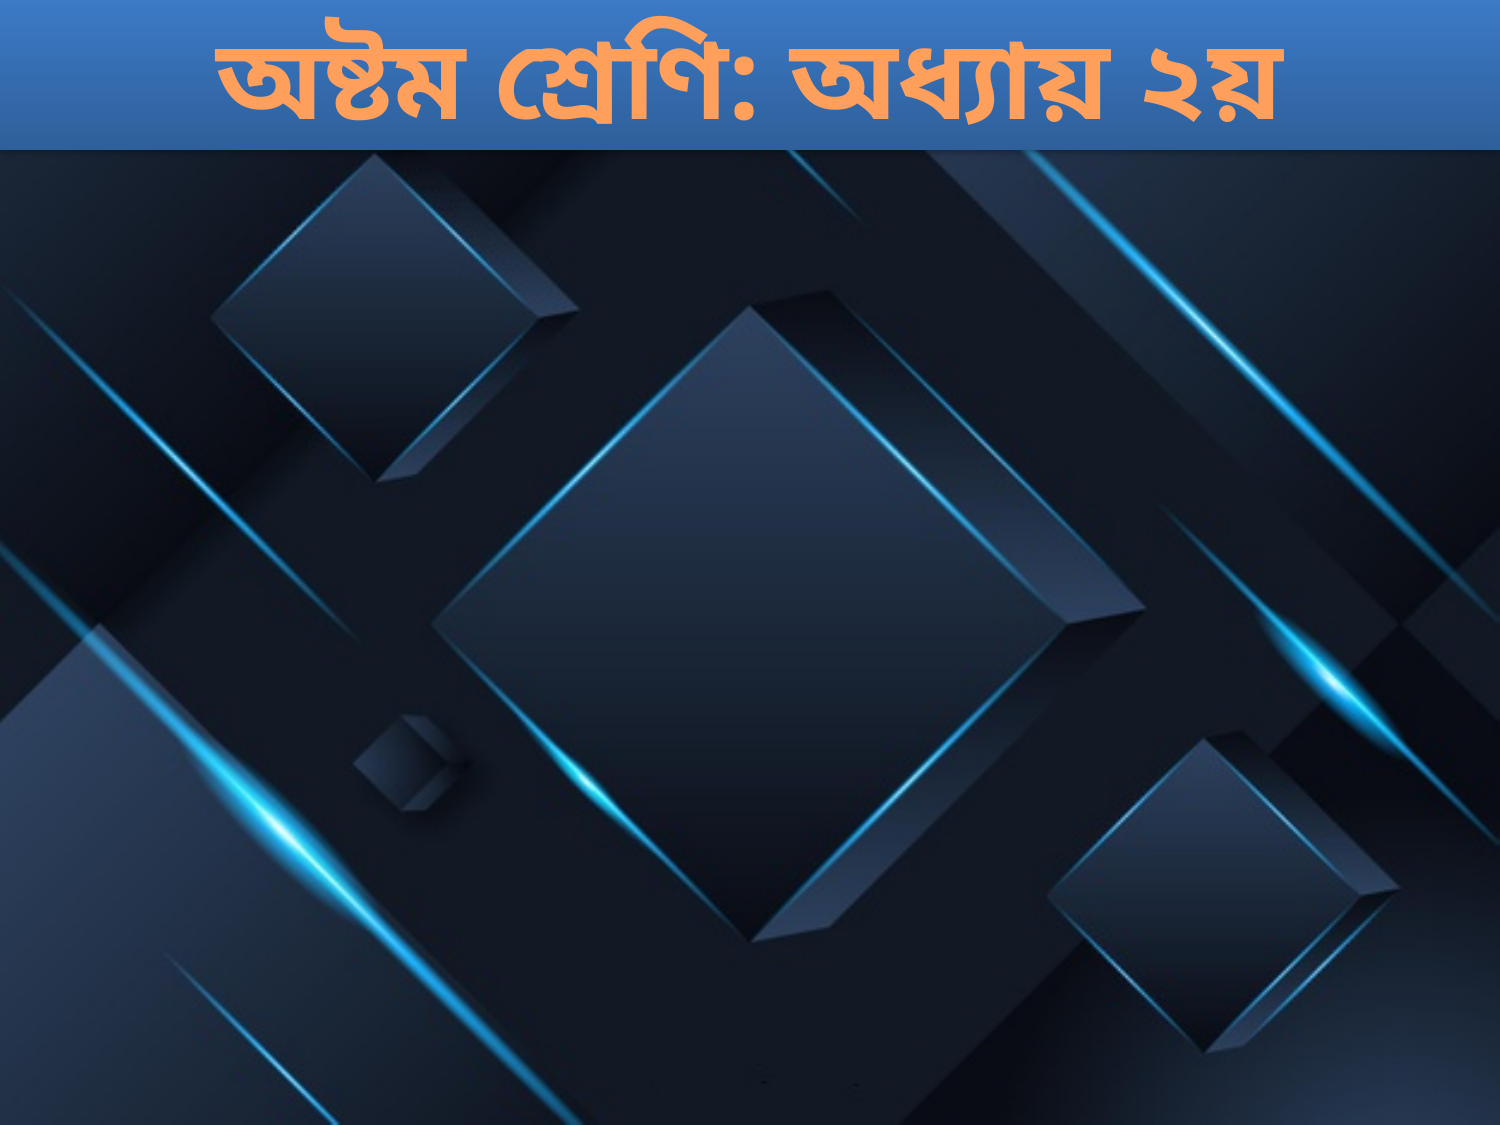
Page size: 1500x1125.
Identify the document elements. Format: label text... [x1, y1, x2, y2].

text_box অষ্টম শ্রেণি: অধ্যায় ২য় [0, 0, 1500, 125]
picture [0, 125, 1500, 1125]
